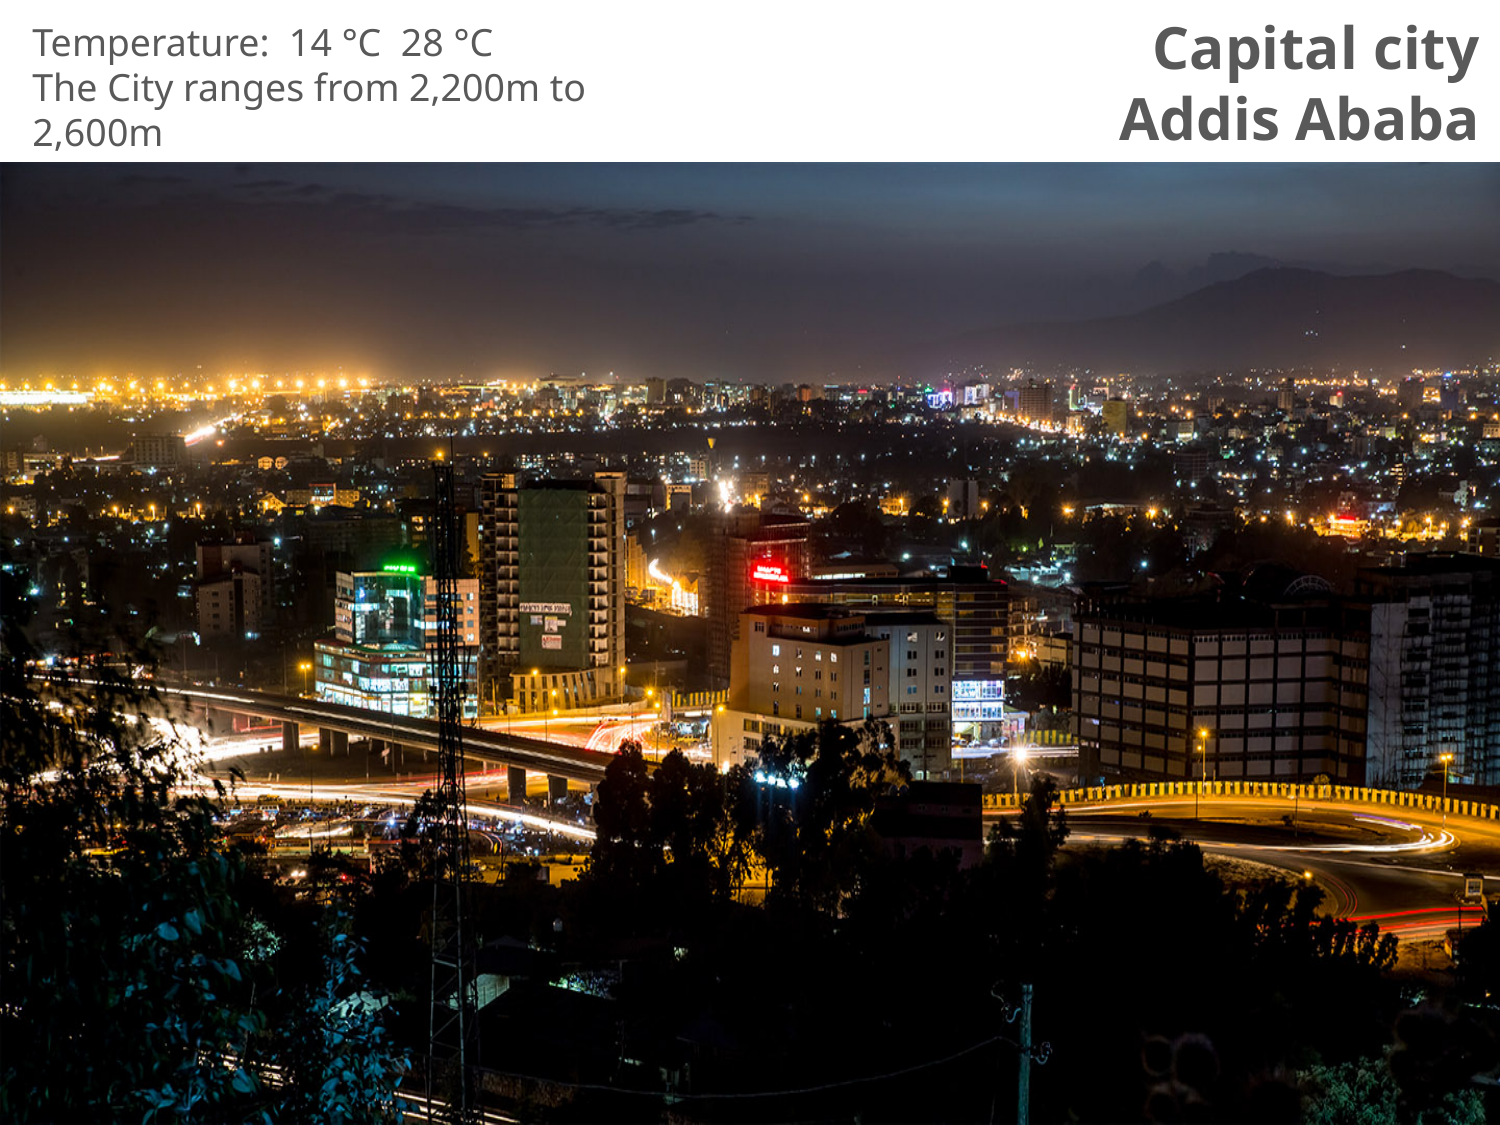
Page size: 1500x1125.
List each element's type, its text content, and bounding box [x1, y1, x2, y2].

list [0, 162, 1500, 1125]
text_box Capital city Addis Ababa [1033, 4, 1495, 159]
text_box Temperature: 14 °C 28 °C The City ranges from 2,200m to 2,600m About 5 million inhabitants [17, 11, 703, 162]
